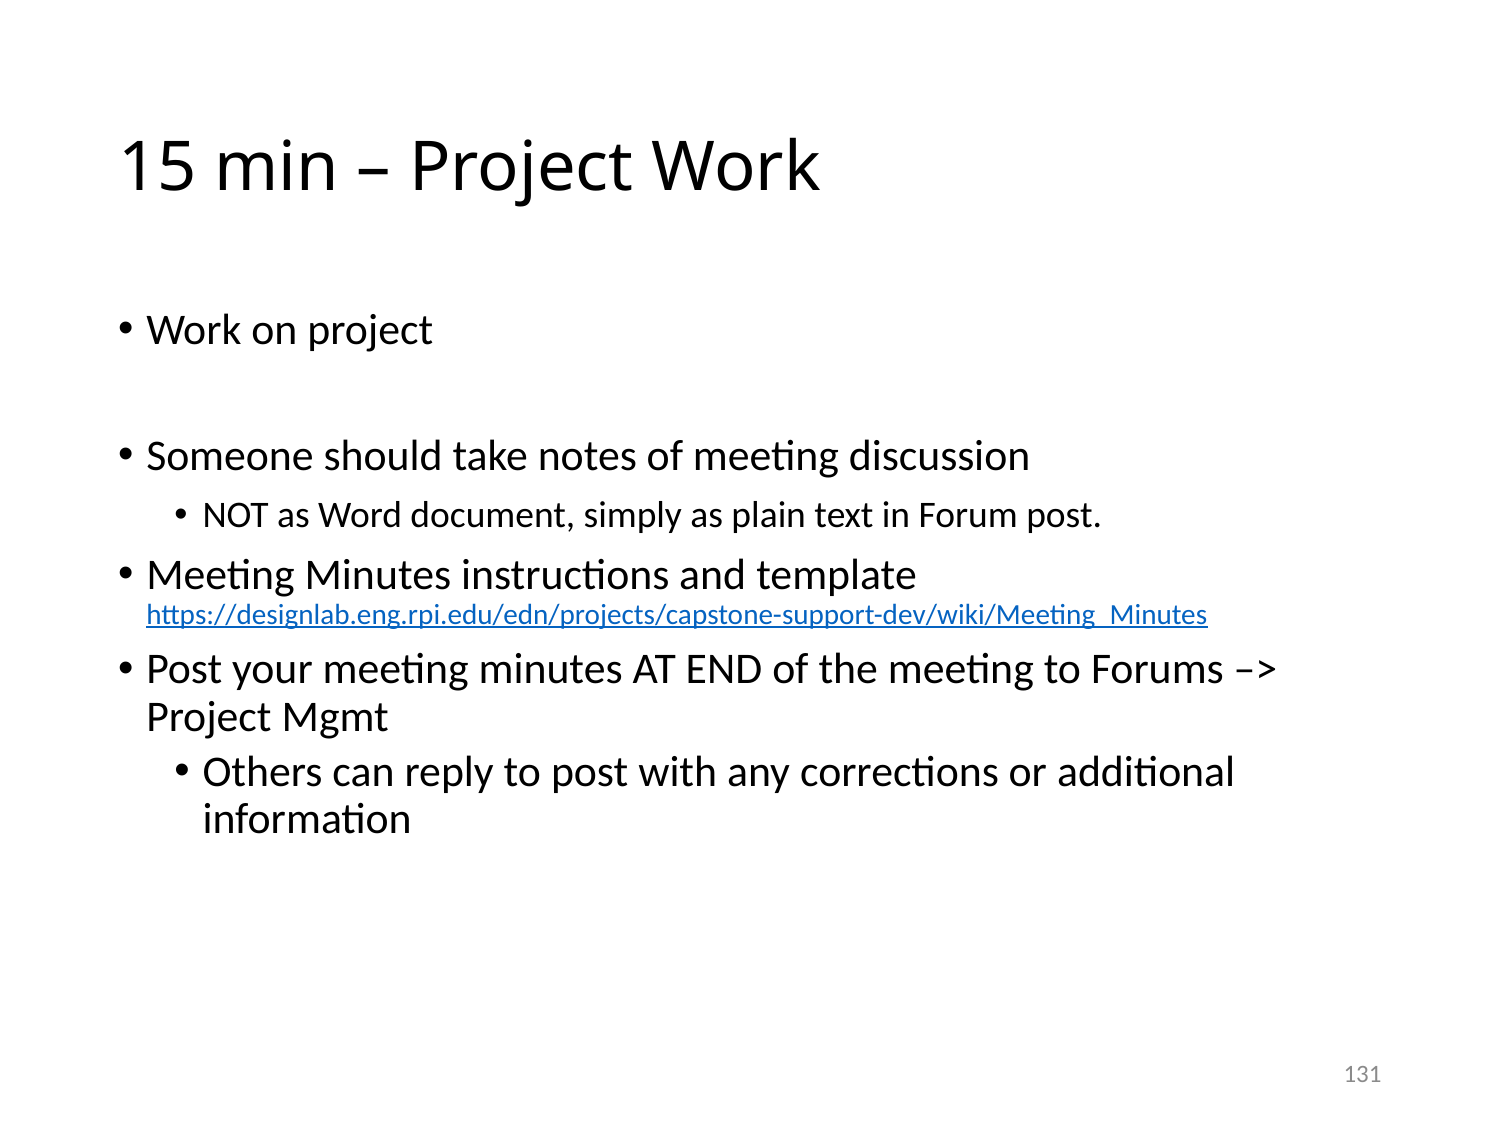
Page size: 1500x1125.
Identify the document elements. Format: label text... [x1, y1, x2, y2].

title 15 min – Project Work [103, 59, 1397, 278]
slide_number 131 [1059, 1042, 1397, 1103]
list Work on project Someone should take notes of meeting discussion NOT as Word document, simply as plain text in Forum post. Meeting Minutes instructions and template https://designlab.eng.rpi.edu/edn/projects/capstone-support-dev/wiki/Meeting_Minutes Post your meeting minutes AT END of the meeting to Forums –> Project Mgmt Others can reply to post with any corrections or additional information [103, 299, 1397, 1014]
